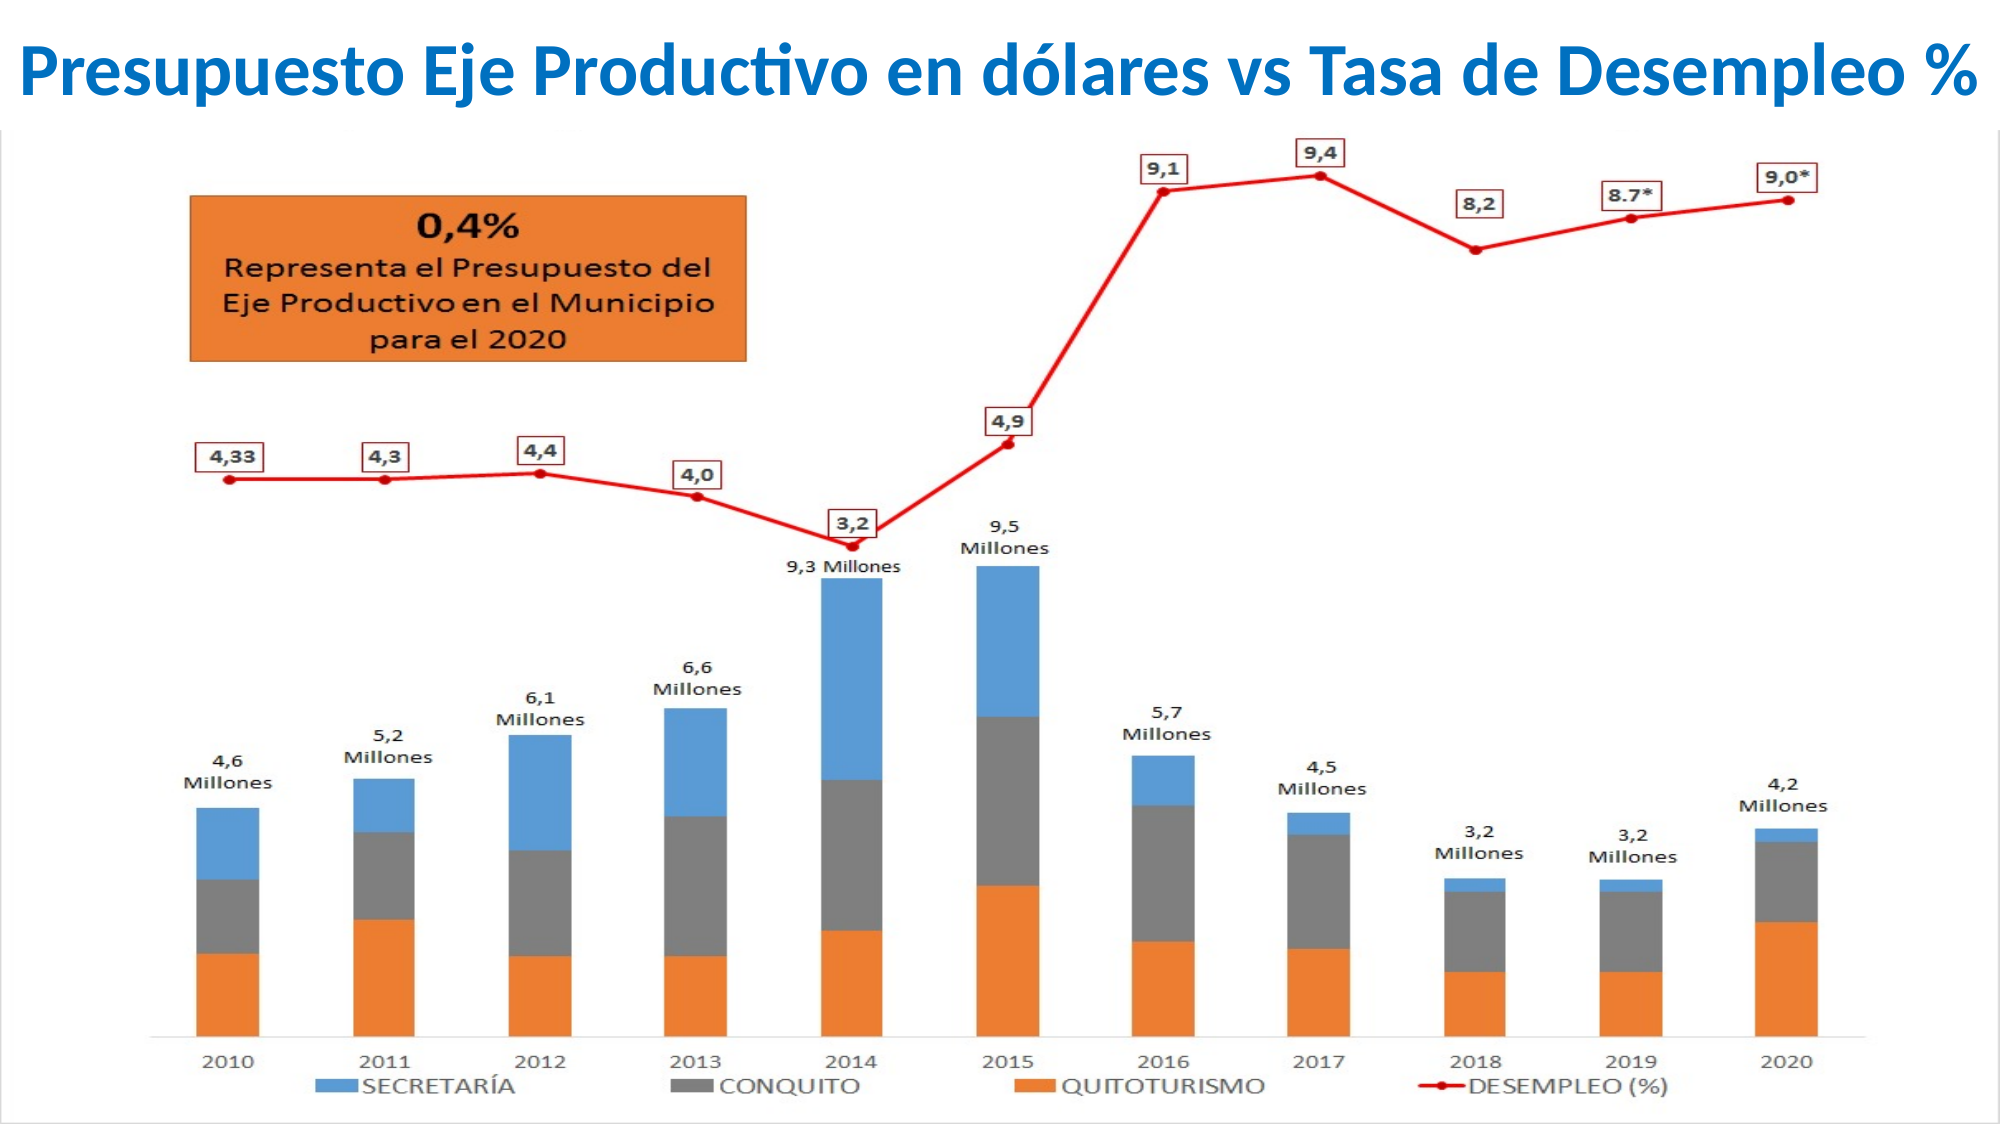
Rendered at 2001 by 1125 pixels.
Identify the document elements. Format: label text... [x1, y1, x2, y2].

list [0, 63, 2000, 1124]
title Presupuesto Eje Productivo en dólares vs Tasa de Desempleo % [0, 12, 2000, 63]
